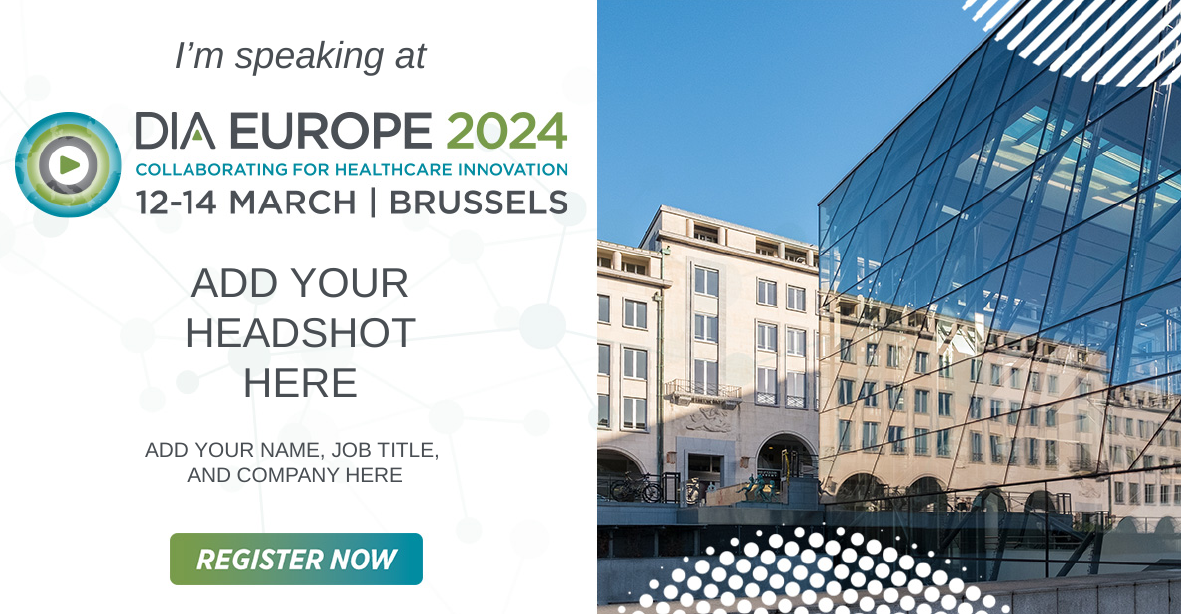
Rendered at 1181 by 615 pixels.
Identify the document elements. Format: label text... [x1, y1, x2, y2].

picture [0, 0, 1181, 614]
text_box I’m speaking at [0, 23, 601, 84]
text_box ADD YOUR NAME, JOB TITLE, AND COMPANY HERE [0, 429, 591, 494]
text_box ADD YOUR HEADSHOT HERE [0, 248, 601, 414]
